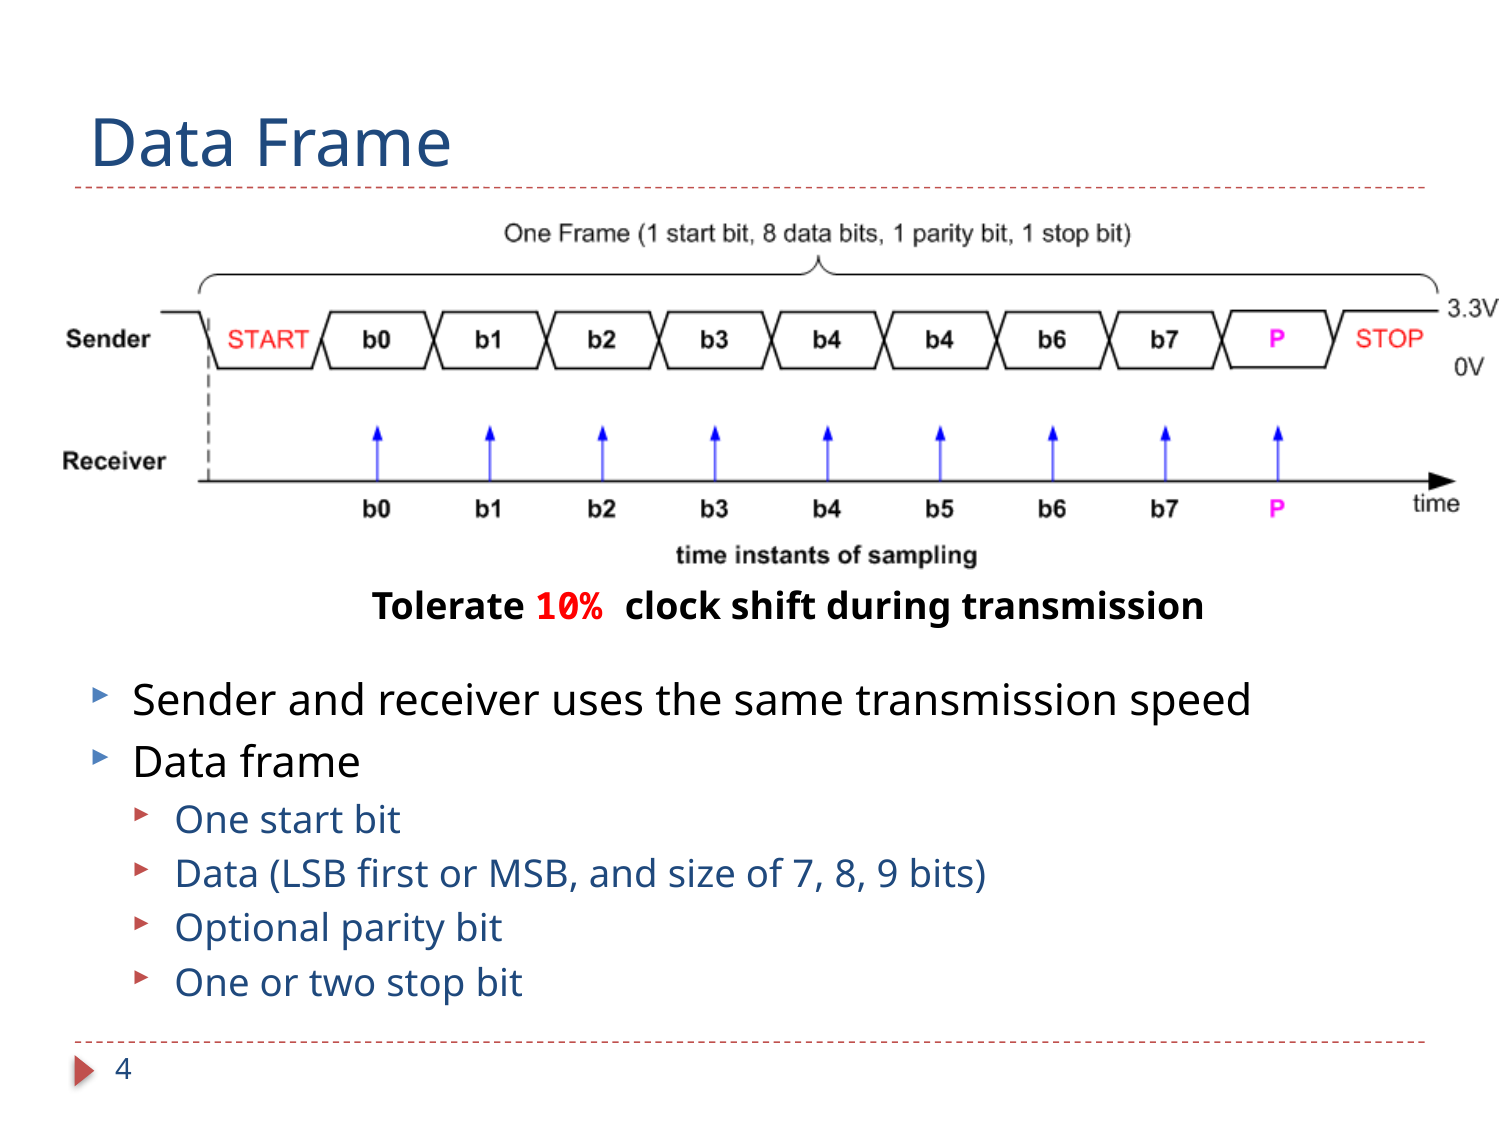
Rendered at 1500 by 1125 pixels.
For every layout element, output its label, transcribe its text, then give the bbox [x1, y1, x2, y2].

picture [62, 216, 1500, 570]
text_box Tolerate 10% clock shift during transmission [351, 582, 1227, 635]
title Data Frame [75, 24, 1425, 188]
slide_number 4 [100, 1042, 426, 1103]
list Sender and receiver uses the same transmission speed Data frame One start bit Data (LSB first or MSB, and size of 7, 8, 9 bits) Optional parity bit One or two stop bit [75, 665, 1425, 1013]
